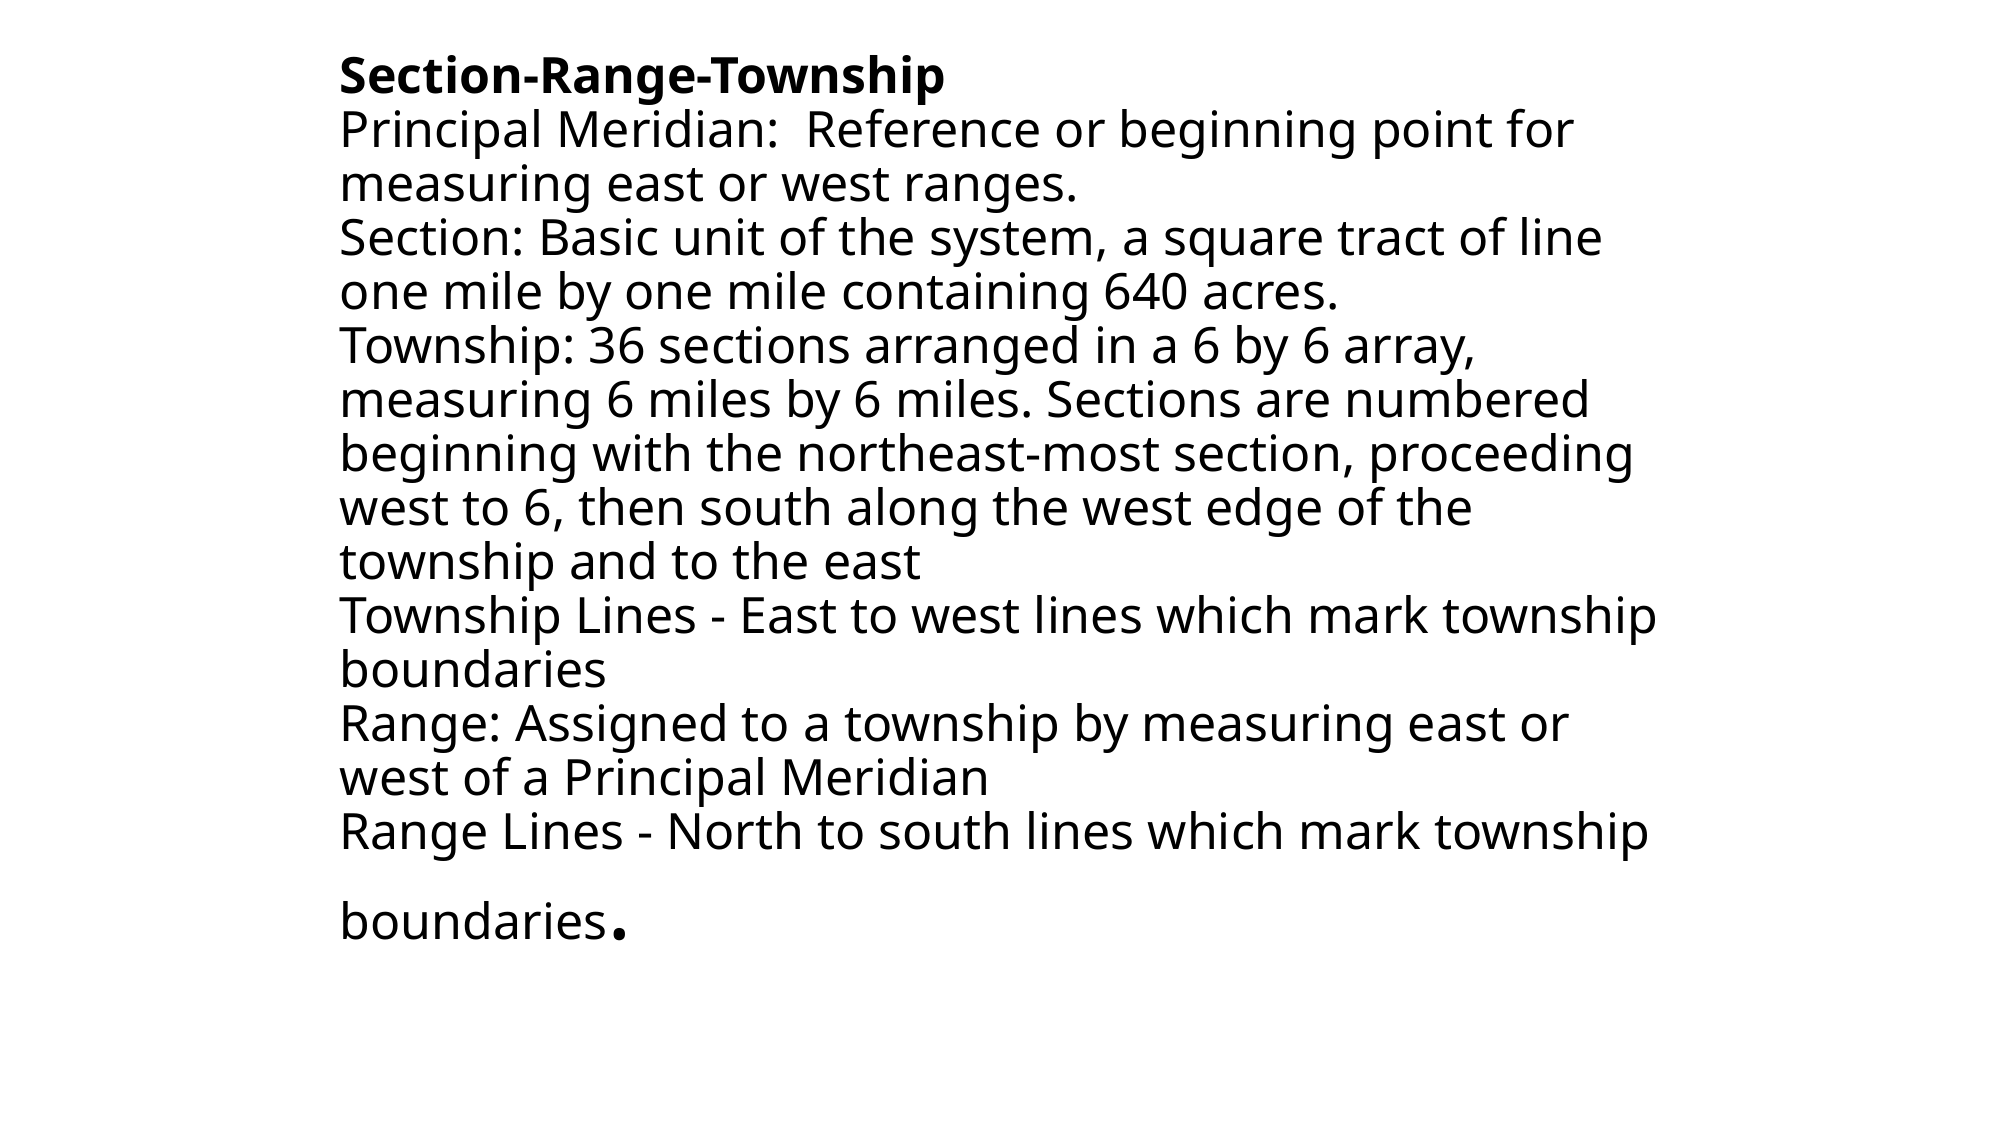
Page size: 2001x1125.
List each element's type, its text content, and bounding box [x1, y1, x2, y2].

title Section-Range-Township Principal Meridian: Reference or beginning point for measuring east or west ranges. Section: Basic unit of the system, a square tract of line one mile by one mile containing 640 acres. Township: 36 sections arranged in a 6 by 6 array, measuring 6 miles by 6 miles. Sections are numbered beginning with the northeast-most section, proceeding west to 6, then south along the west edge of the township and to the east Township Lines - East to west lines which mark township boundaries Range: Assigned to a township by measuring east or west of a Principal Meridian Range Lines - North to south lines which mark township boundaries. [324, 45, 1675, 1075]
